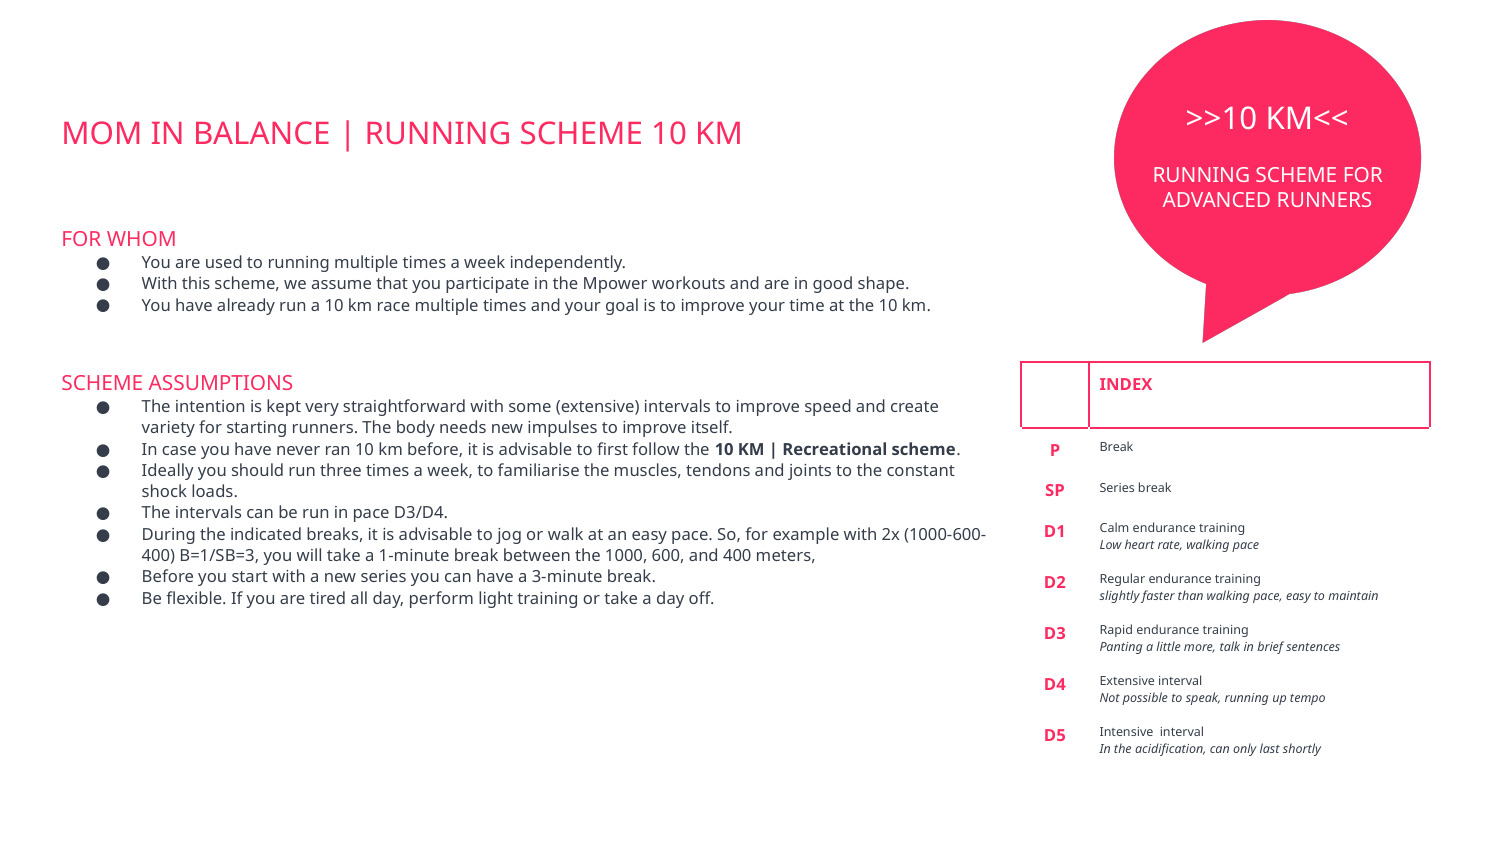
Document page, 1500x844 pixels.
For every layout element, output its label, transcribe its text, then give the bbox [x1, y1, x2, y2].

table_cell Break [1090, 429, 1429, 468]
table_header [1022, 363, 1088, 427]
table_cell Extensive interval Not possible to speak, running up tempo [1090, 663, 1429, 712]
table_cell Rapid endurance training Panting a little more, talk in brief sentences [1090, 612, 1429, 661]
table_cell D3 [1022, 612, 1088, 661]
table_cell Series break [1090, 469, 1429, 508]
table_cell SP [1022, 469, 1088, 508]
picture [1096, 20, 1439, 343]
table_cell Intensive interval In the acidification, can only last shortly [1090, 714, 1429, 763]
text_box MOM IN BALANCE | RUNNING SCHEME 10 KM FOR WHOM You are used to running multiple times a week independently. With this scheme, we assume that you participate in the Mpower workouts and are in good shape. You have already run a 10 km race multiple times and your goal is to improve your time at the 10 km. SCHEME ASSUMPTIONS The intention is kept very straightforward with some (extensive) intervals to improve speed and create variety for starting runners. The body needs new impulses to improve itself. In case you have never ran 10 km before, it is advisable to first follow the 10 KM | Recreational scheme. Ideally you should run three times a week, to familiarise the muscles, tendons and joints to the constant shock loads. The intervals can be run in pace D3/D4. During the indicated breaks, it is advisable to jog or walk at an easy pace. So, for example with 2x (1000-600-400) B=1/SB=3, you will take a 1-minute break between the 1000, 600, and 400 meters, Before you start with a new series you can have a 3-minute break. Be flexible. If you are tired all day, perform light training or take a day off. [46, 98, 1008, 644]
table_cell Calm endurance training Low heart rate, walking pace [1090, 510, 1429, 559]
table_cell D5 [1022, 714, 1088, 763]
table_cell D1 [1022, 510, 1088, 559]
table_header INDEX [1090, 363, 1429, 427]
table_cell Regular endurance training slightly faster than walking pace, easy to maintain [1090, 561, 1429, 610]
table_cell D2 [1022, 561, 1088, 610]
table_cell D4 [1022, 663, 1088, 712]
table_cell P [1022, 429, 1088, 468]
